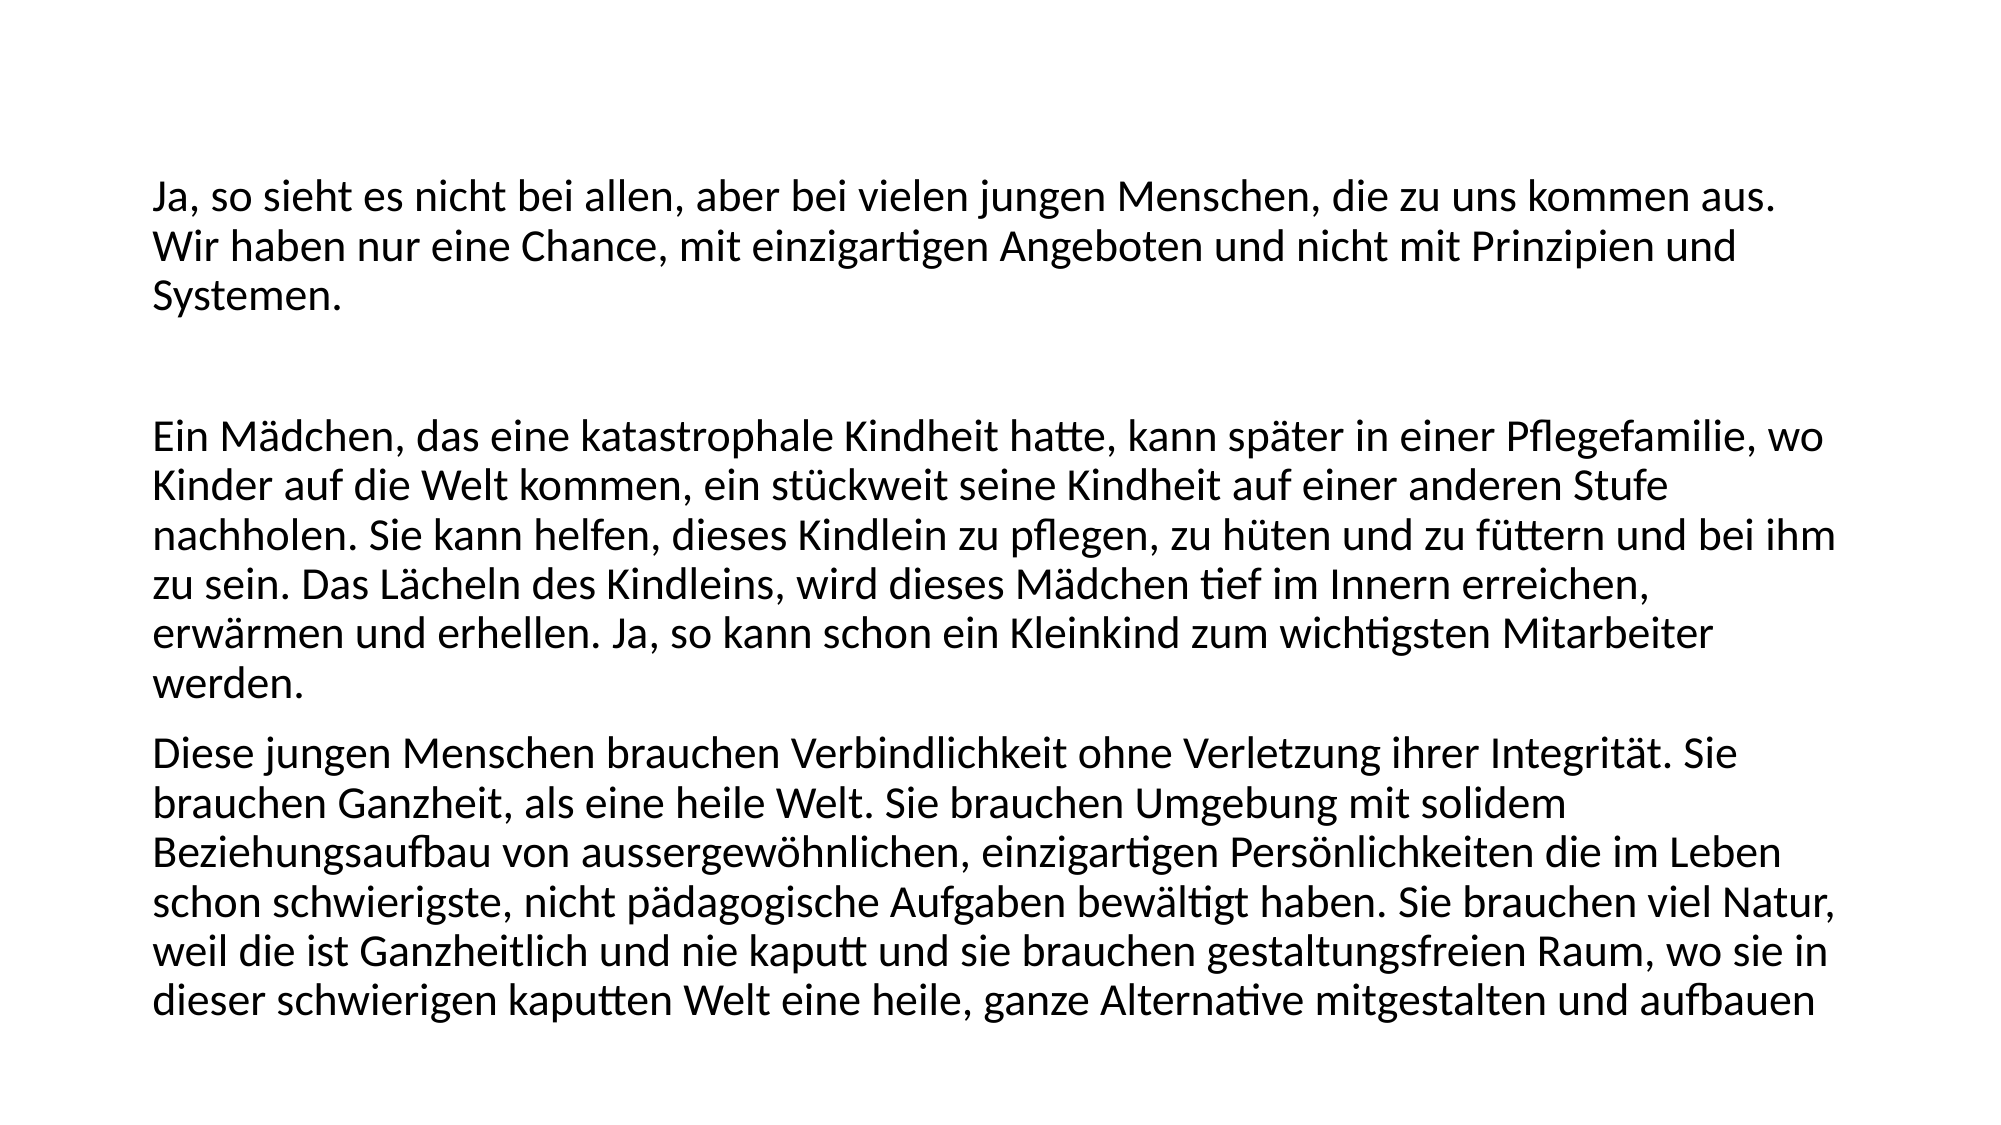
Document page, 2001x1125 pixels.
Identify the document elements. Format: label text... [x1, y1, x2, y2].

list Ja, so sieht es nicht bei allen, aber bei vielen jungen Menschen, die zu uns kommen aus. Wir haben nur eine Chance, mit einzigartigen Angeboten und nicht mit Prinzipien und Systemen. Ein Mädchen, das eine katastrophale Kindheit hatte, kann später in einer Pflegefamilie, wo Kinder auf die Welt kommen, ein stückweit seine Kindheit auf einer anderen Stufe nachholen. Sie kann helfen, dieses Kindlein zu pflegen, zu hüten und zu füttern und bei ihm zu sein. Das Lächeln des Kindleins, wird dieses Mädchen tief im Innern erreichen, erwärmen und erhellen. Ja, so kann schon ein Kleinkind zum wichtigsten Mitarbeiter werden. Diese jungen Menschen brauchen Verbindlichkeit ohne Verletzung ihrer Integrität. Sie brauchen Ganzheit, als eine heile Welt. Sie brauchen Umgebung mit solidem Beziehungsaufbau von aussergewöhnlichen, einzigartigen Persönlichkeiten die im Leben schon schwierigste, nicht pädagogische Aufgaben bewältigt haben. Sie brauchen viel Natur, weil die ist Ganzheitlich und nie kaputt und sie brauchen gestaltungsfreien Raum, wo sie in dieser schwierigen kaputten Welt eine heile, ganze Alternative mitgestalten und aufbauen [137, 164, 1863, 1045]
